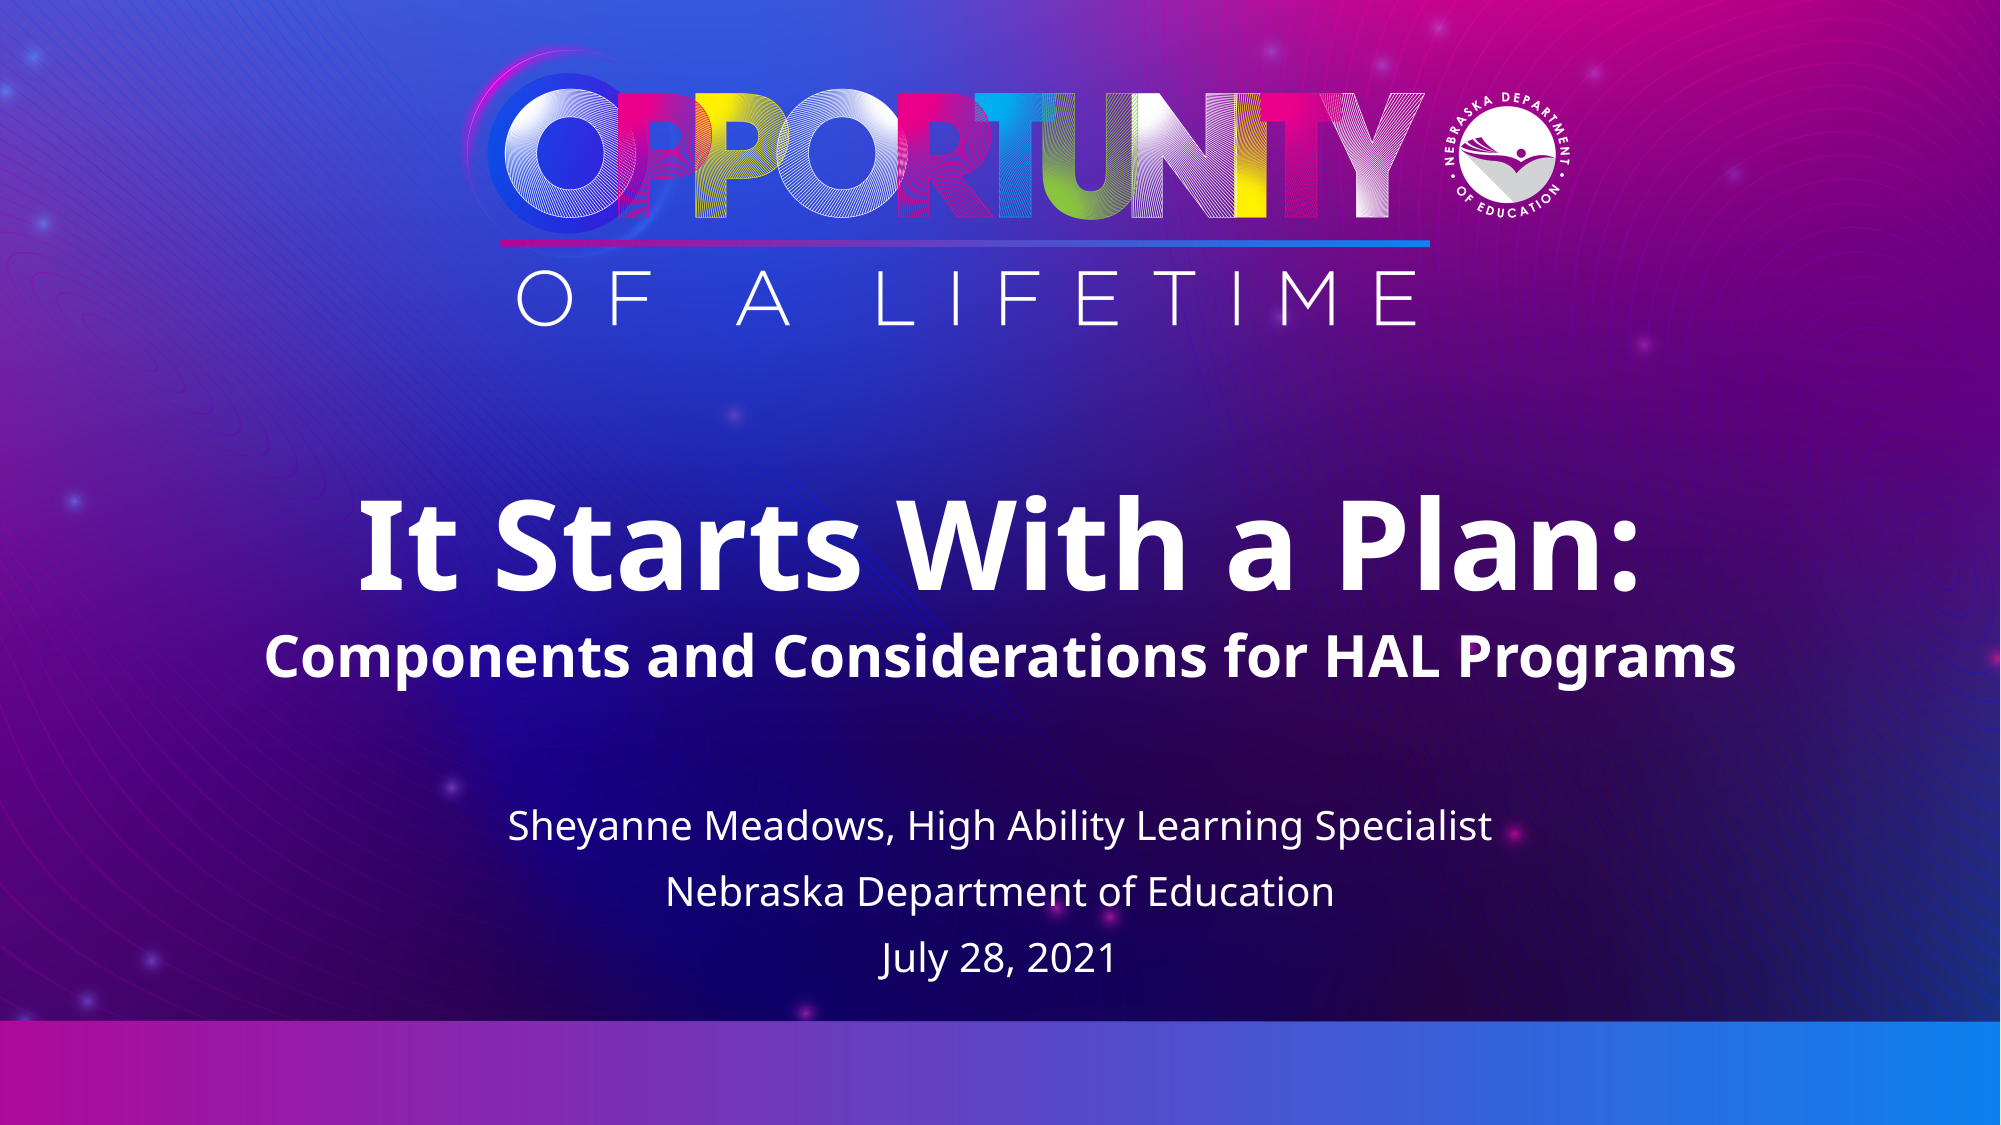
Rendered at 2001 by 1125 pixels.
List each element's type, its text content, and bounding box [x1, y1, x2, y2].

subtitle Sheyanne Meadows, High Ability Learning Specialist Nebraska Department of Education July 28, 2021 [104, 793, 1898, 991]
picture [0, 0, 2001, 1125]
title It Starts With a Plan: Components and Considerations for HAL Programs [104, 367, 1898, 700]
